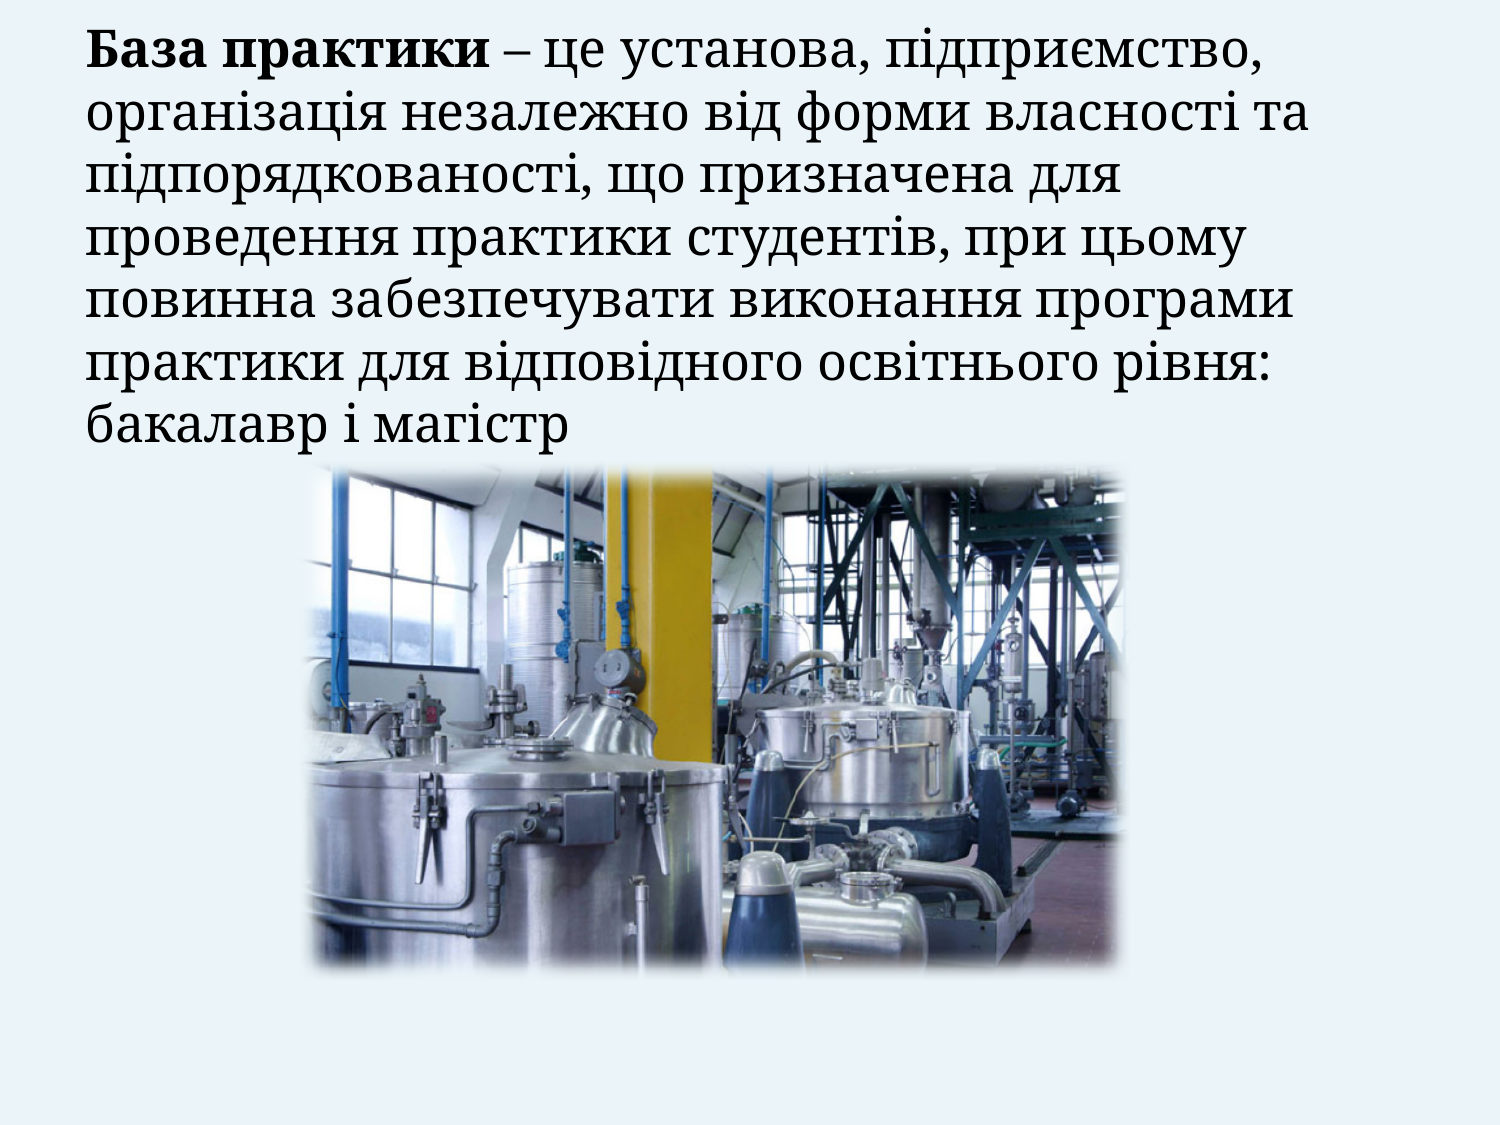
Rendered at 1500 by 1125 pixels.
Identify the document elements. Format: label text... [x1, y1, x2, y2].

title База практики – це установа, підприємство, організація незалежно від форми власності та підпорядкованості, що призначена для проведення практики студентів, при цьому повинна забезпечувати виконання програми практики для відповідного освітнього рівня: бакалавр і магістр [70, 140, 1421, 329]
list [299, 460, 1131, 981]
